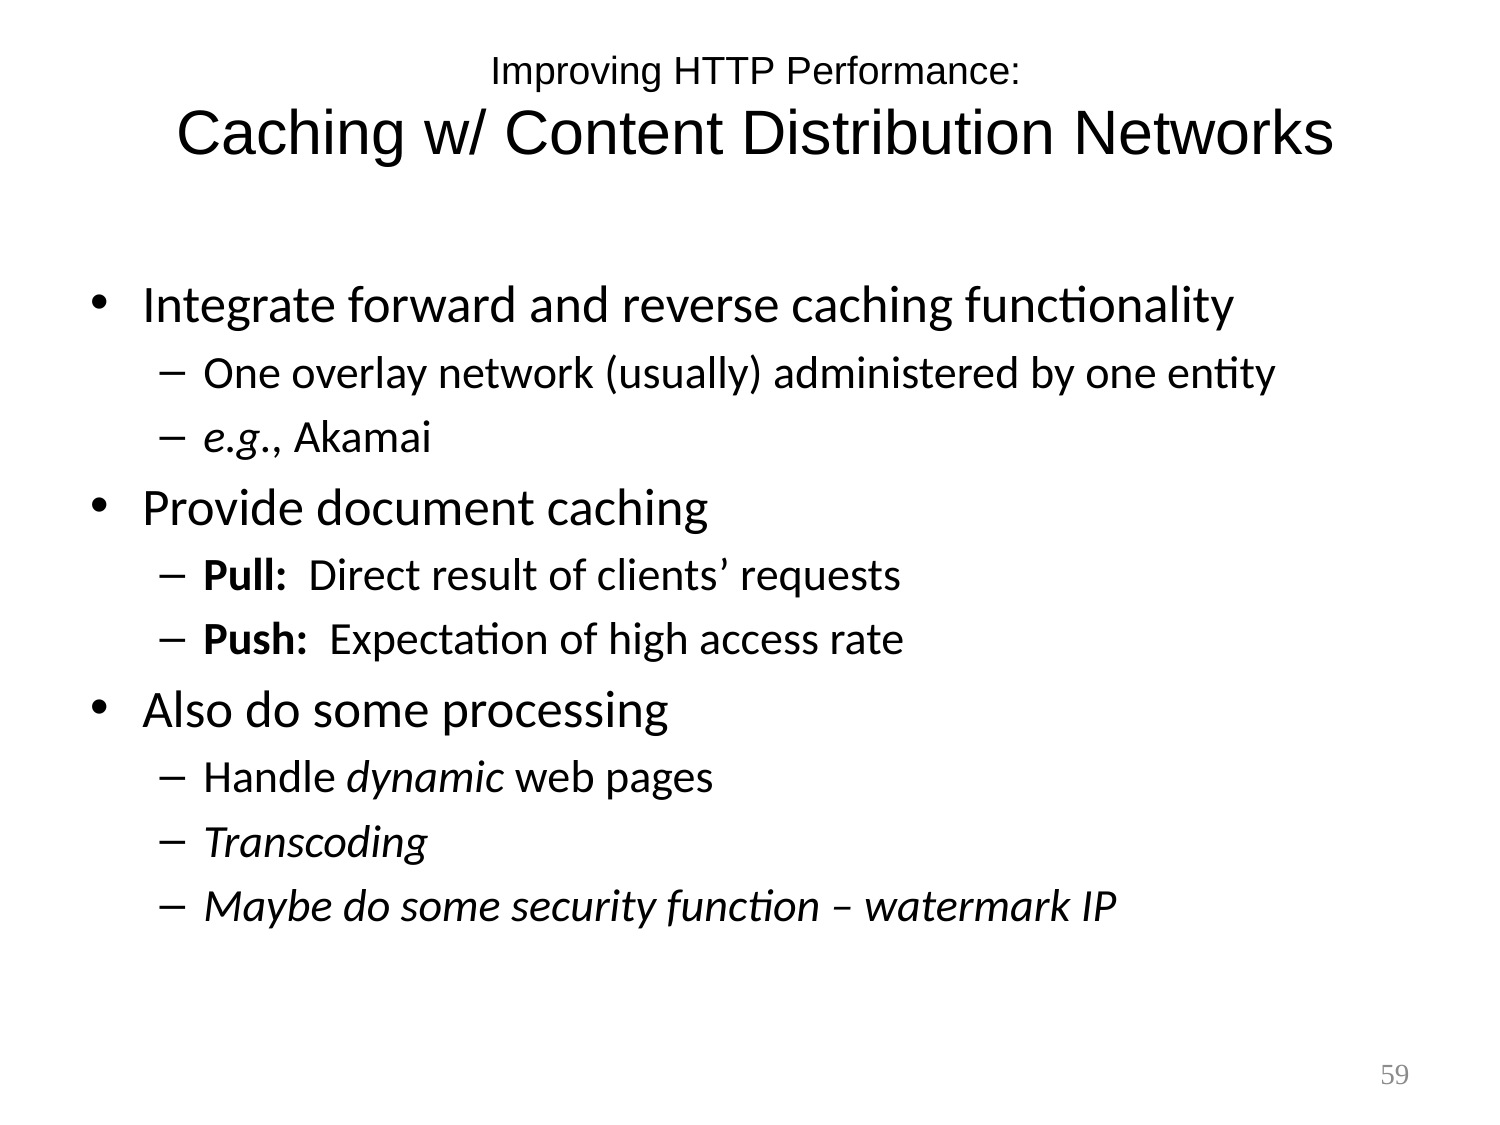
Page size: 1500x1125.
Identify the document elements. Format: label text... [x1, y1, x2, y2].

slide_number 59 [1074, 1042, 1425, 1103]
title Improving HTTP Performance: Caching w/ Content Distribution Networks [50, 37, 1463, 175]
list Integrate forward and reverse caching functionality One overlay network (usually) administered by one entity e.g., Akamai Provide document caching Pull: Direct result of clients’ requests Push: Expectation of high access rate Also do some processing Handle dynamic web pages Transcoding Maybe do some security function – watermark IP [75, 262, 1425, 1005]
